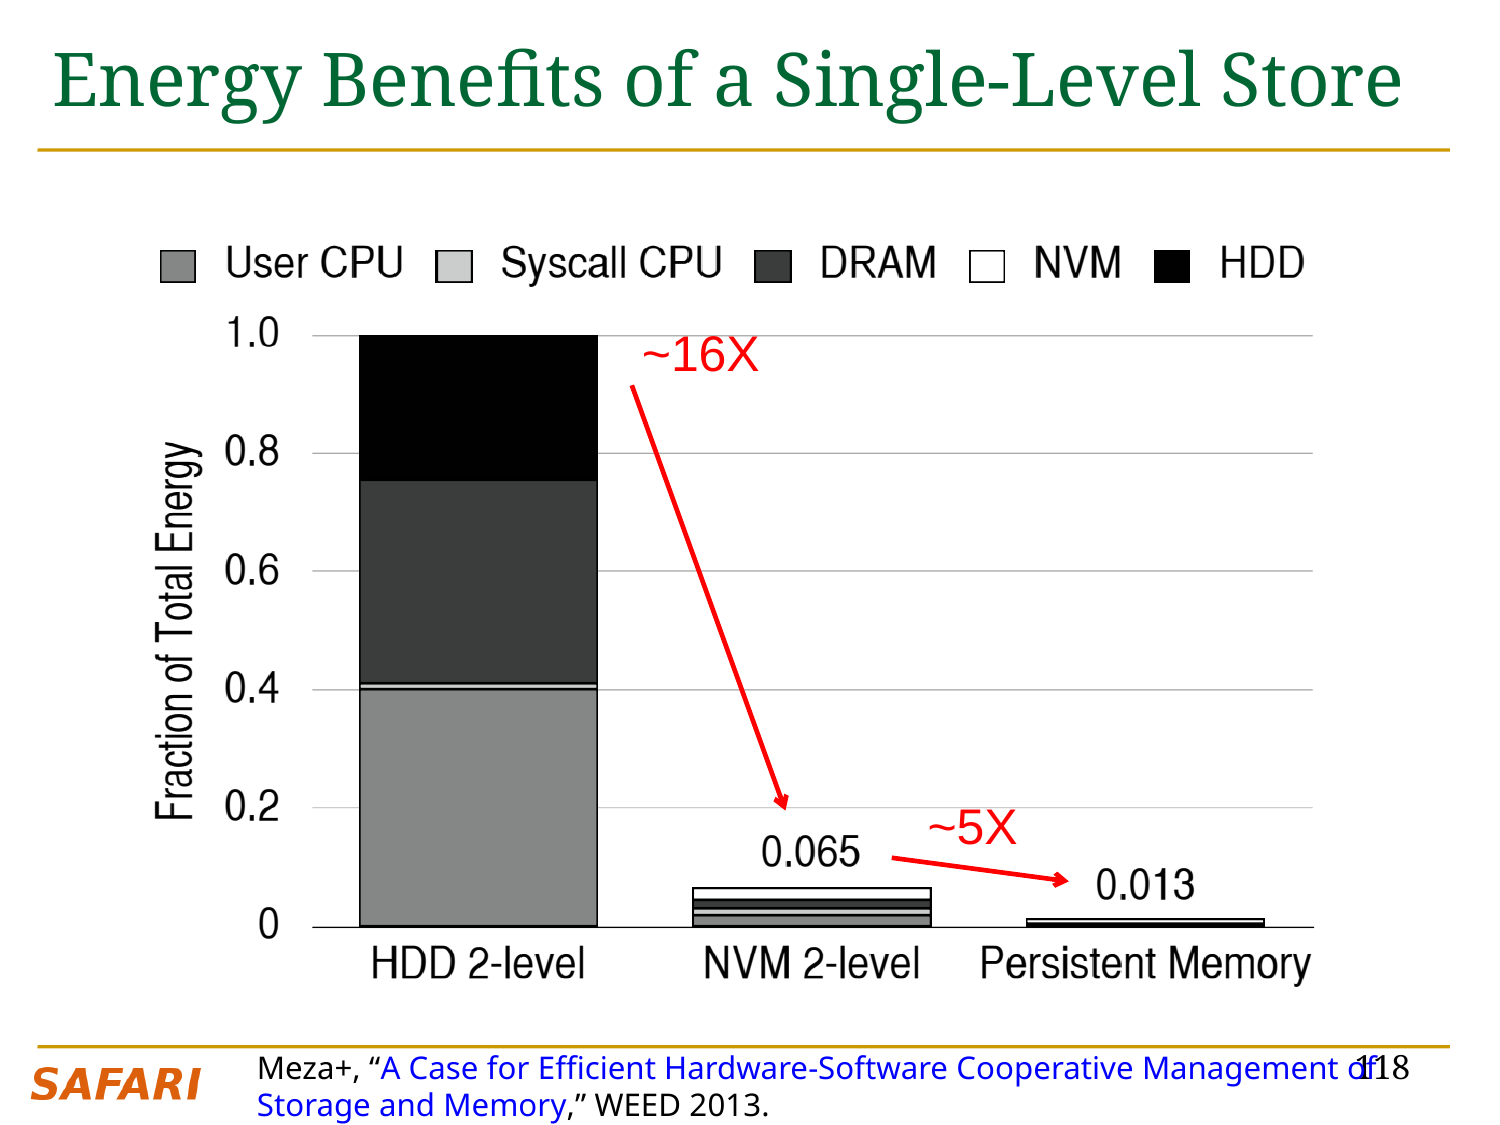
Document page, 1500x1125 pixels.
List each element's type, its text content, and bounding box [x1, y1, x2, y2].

picture [29, 1058, 207, 1110]
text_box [631, 385, 786, 811]
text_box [891, 857, 1070, 882]
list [37, 224, 1451, 1026]
title Energy Benefits of a Single-Level Store [37, 24, 1451, 201]
slide_number 118 [1074, 1035, 1426, 1100]
text_box Meza+, “A Case for Efficient Hardware-Software Cooperative Management of Storage and Memory,” WEED 2013. [242, 1040, 1400, 1125]
